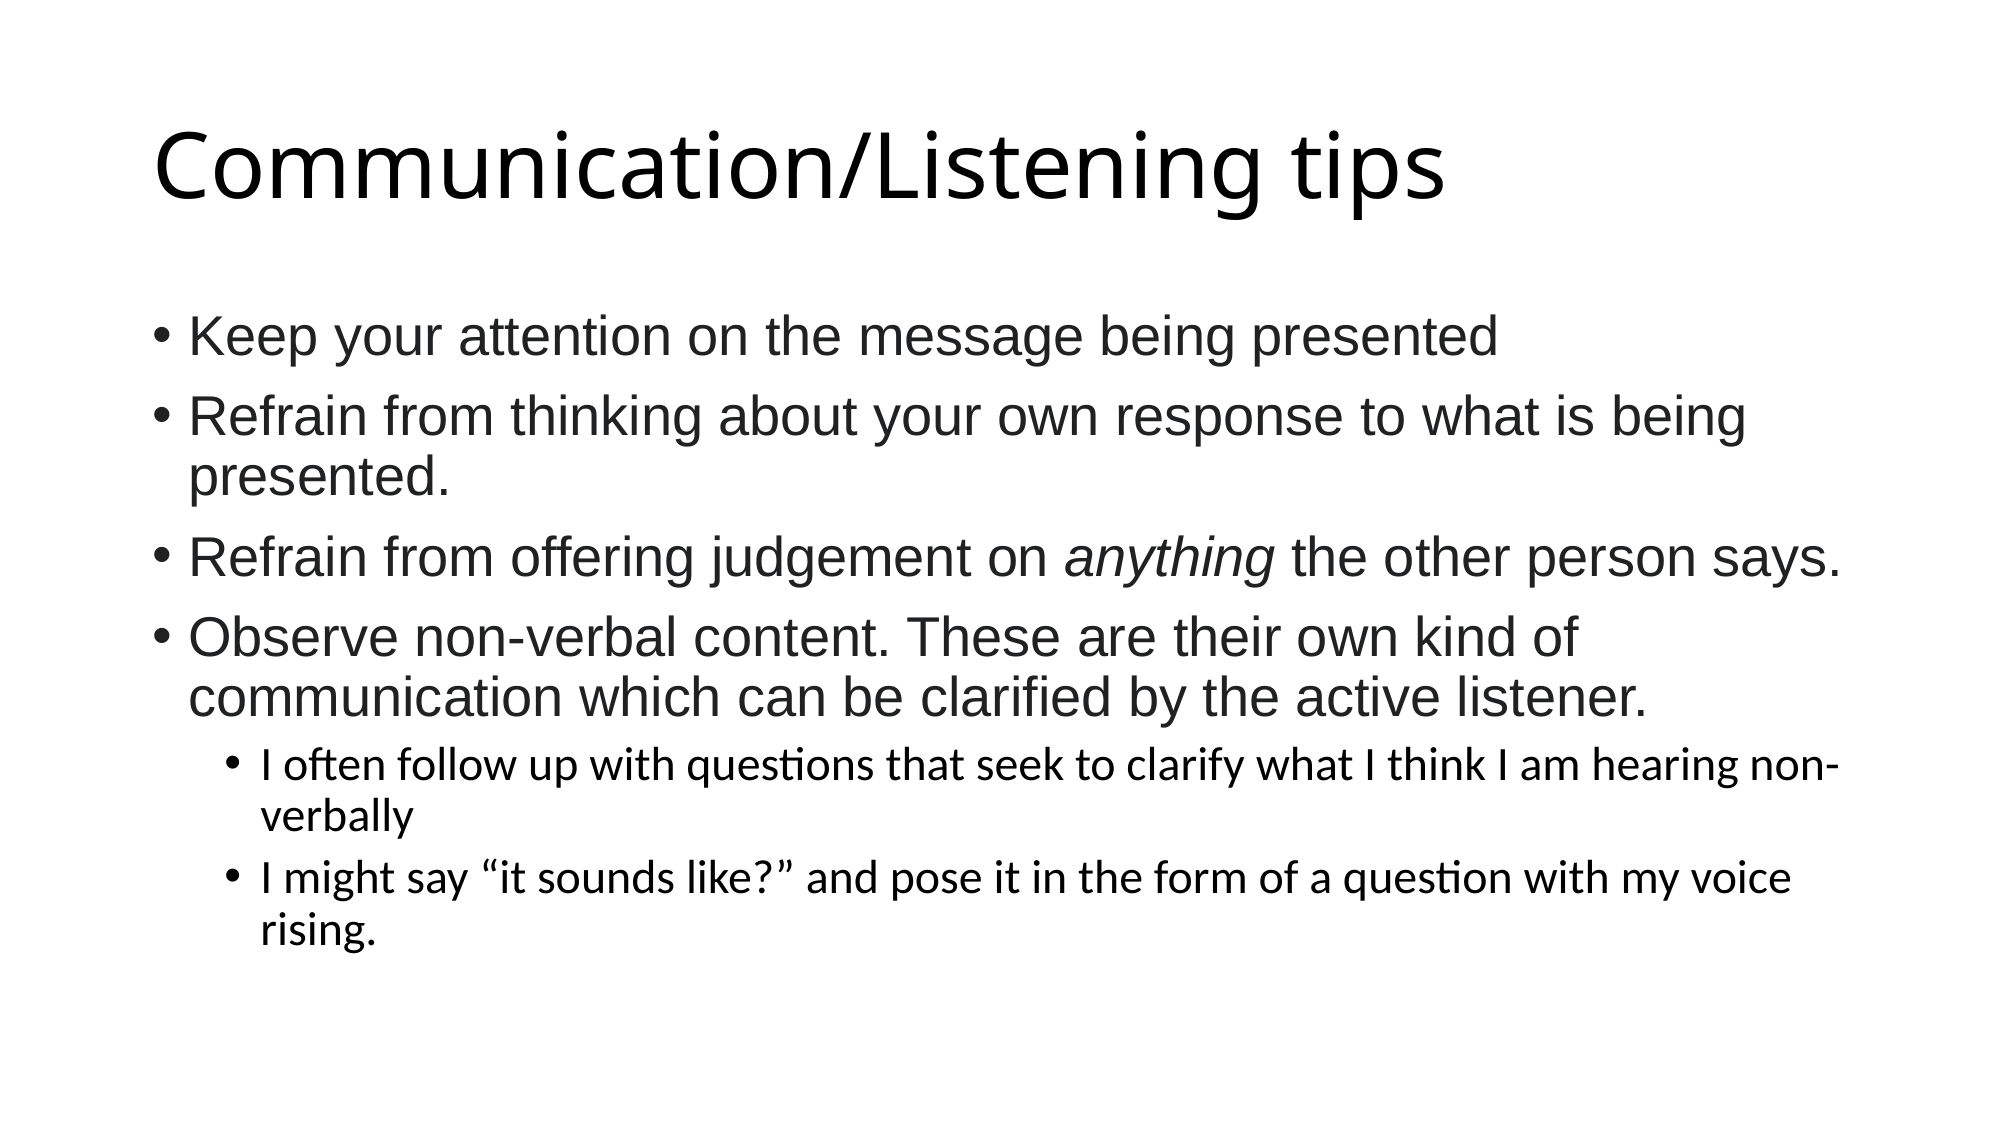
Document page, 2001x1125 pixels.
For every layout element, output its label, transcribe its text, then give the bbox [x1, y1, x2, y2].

title Communication/Listening tips [137, 59, 1863, 278]
list Keep your attention on the message being presented Refrain from thinking about your own response to what is being presented. Refrain from offering judgement on anything the other person says. Observe non-verbal content. These are their own kind of communication which can be clarified by the active listener. I often follow up with questions that seek to clarify what I think I am hearing non-verbally I might say “it sounds like?” and pose it in the form of a question with my voice rising. [137, 299, 1863, 1014]
